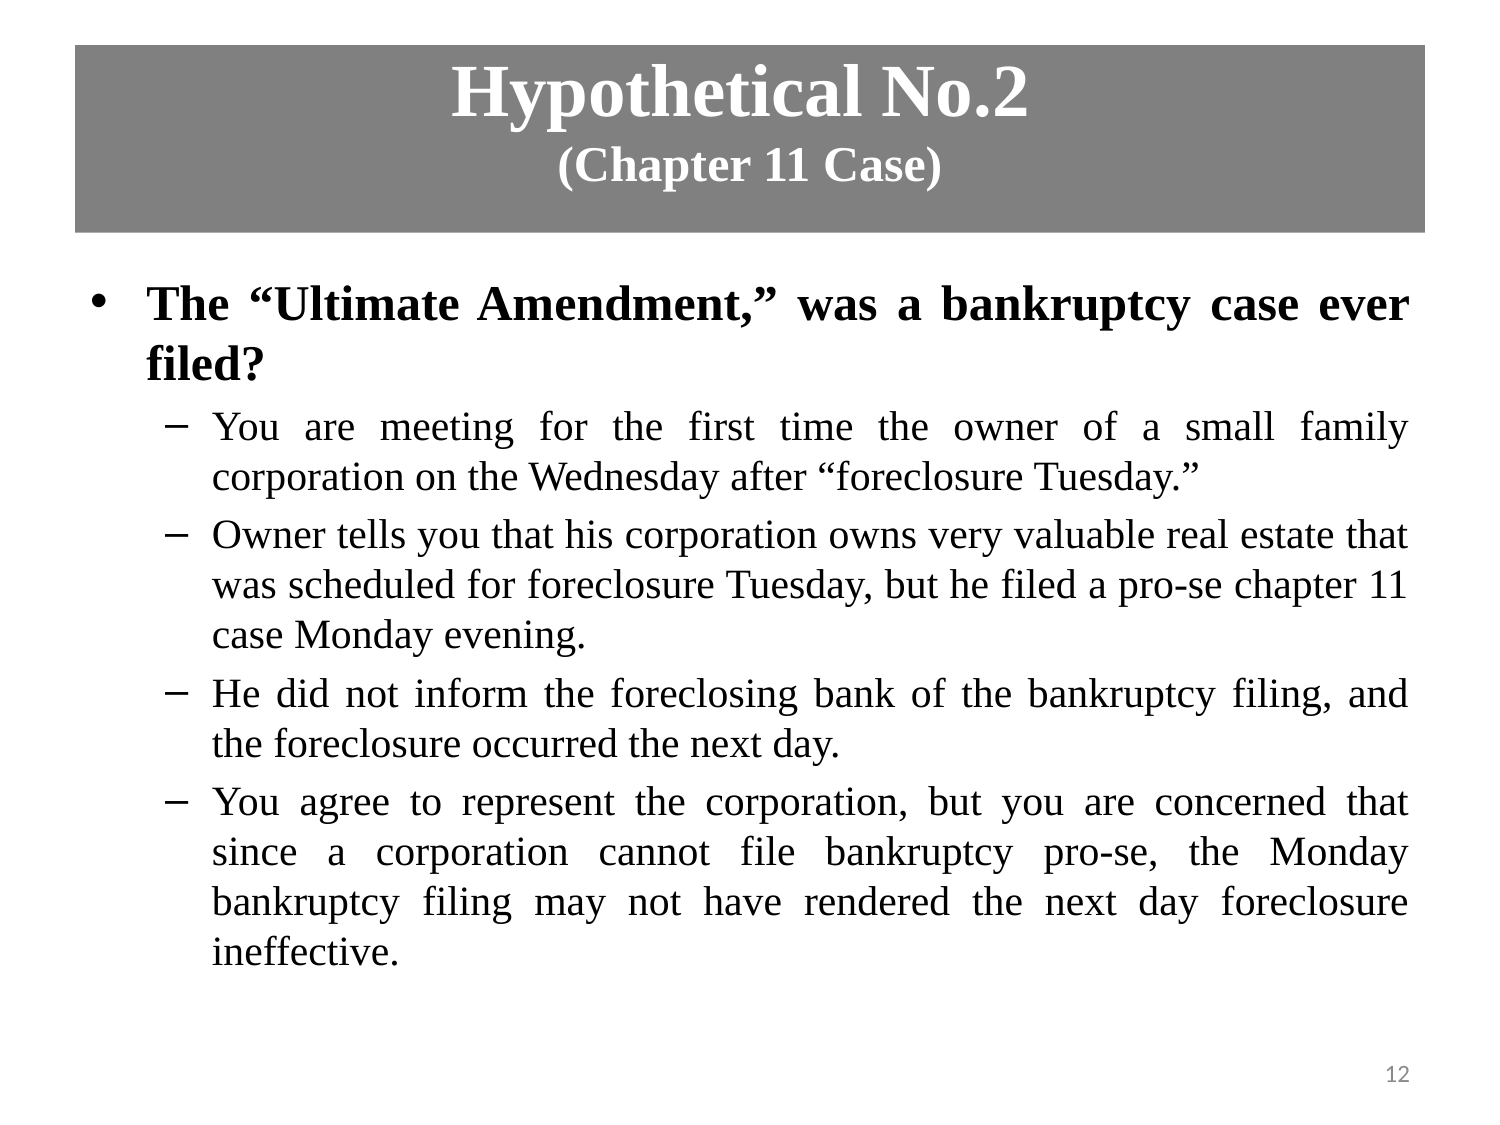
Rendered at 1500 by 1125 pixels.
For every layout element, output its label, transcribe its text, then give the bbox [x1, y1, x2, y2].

title Hypothetical No.2 (Chapter 11 Case) [75, 45, 1425, 233]
list The “Ultimate Amendment,” was a bankruptcy case ever filed? You are meeting for the first time the owner of a small family corporation on the Wednesday after “foreclosure Tuesday.” Owner tells you that his corporation owns very valuable real estate that was scheduled for foreclosure Tuesday, but he filed a pro-se chapter 11 case Monday evening. He did not inform the foreclosing bank of the bankruptcy filing, and the foreclosure occurred the next day. You agree to represent the corporation, but you are concerned that since a corporation cannot file bankruptcy pro-se, the Monday bankruptcy filing may not have rendered the next day foreclosure ineffective. [75, 262, 1425, 1005]
slide_number 12 [1074, 1042, 1425, 1103]
